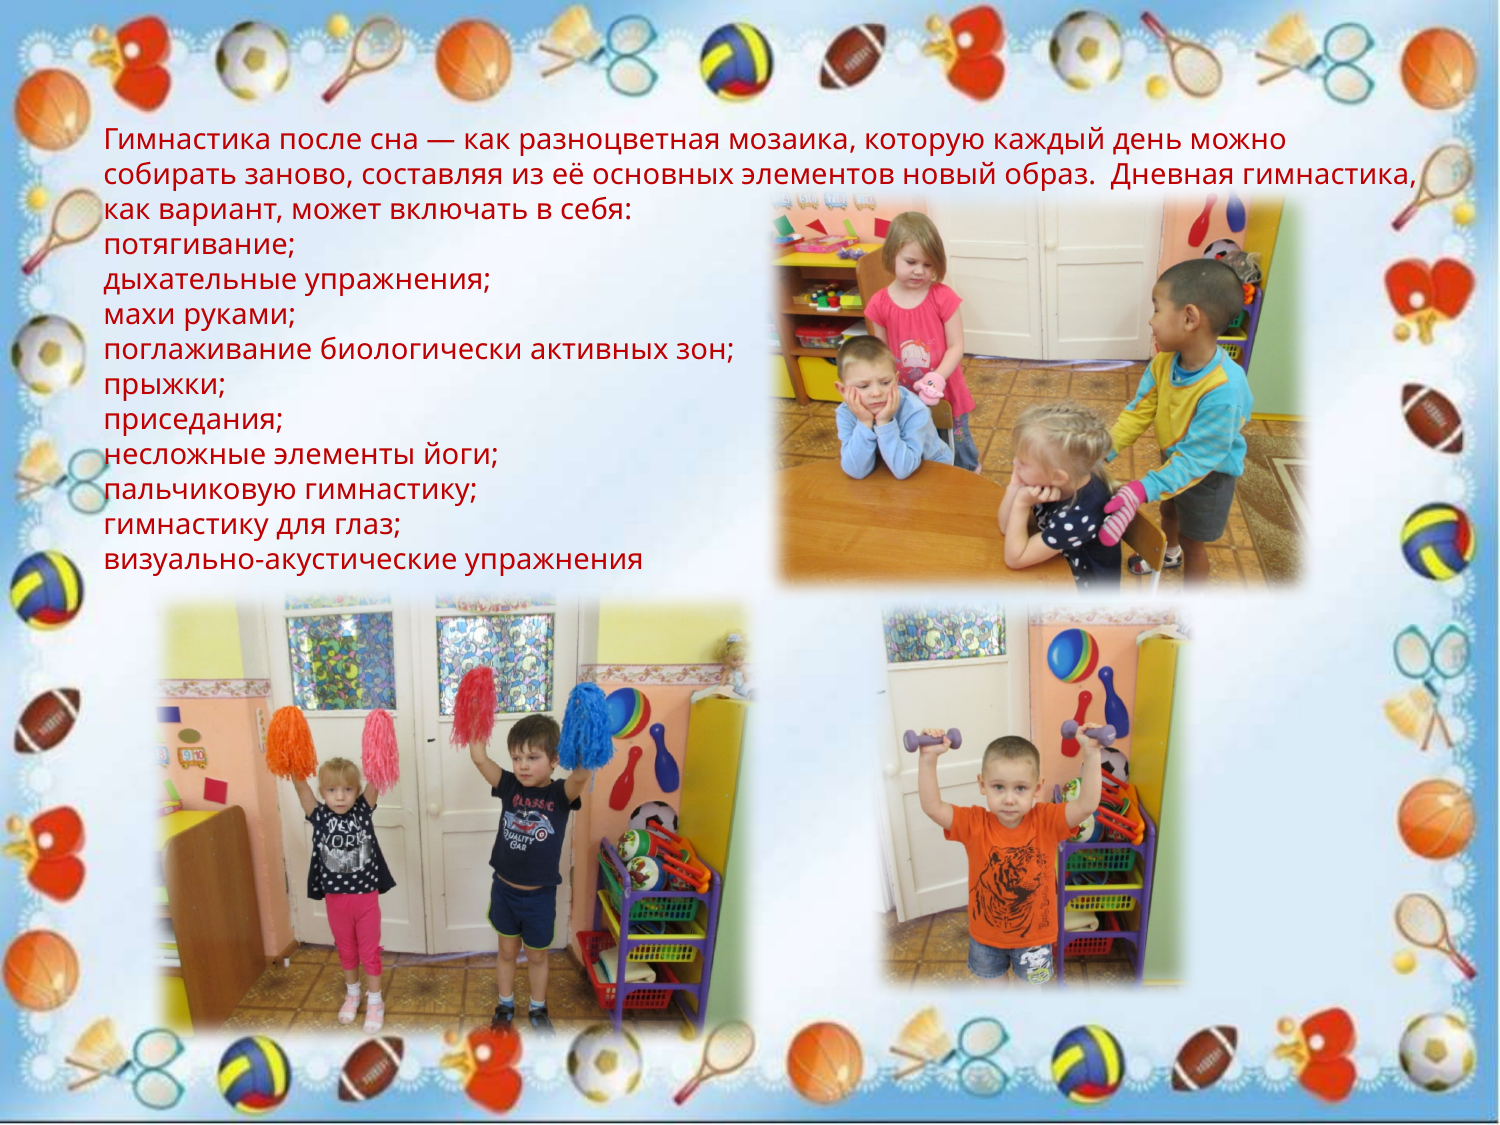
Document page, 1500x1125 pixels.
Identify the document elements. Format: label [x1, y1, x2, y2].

list [0, 0, 1500, 1125]
picture [761, 184, 1318, 1000]
list [147, 585, 763, 1048]
